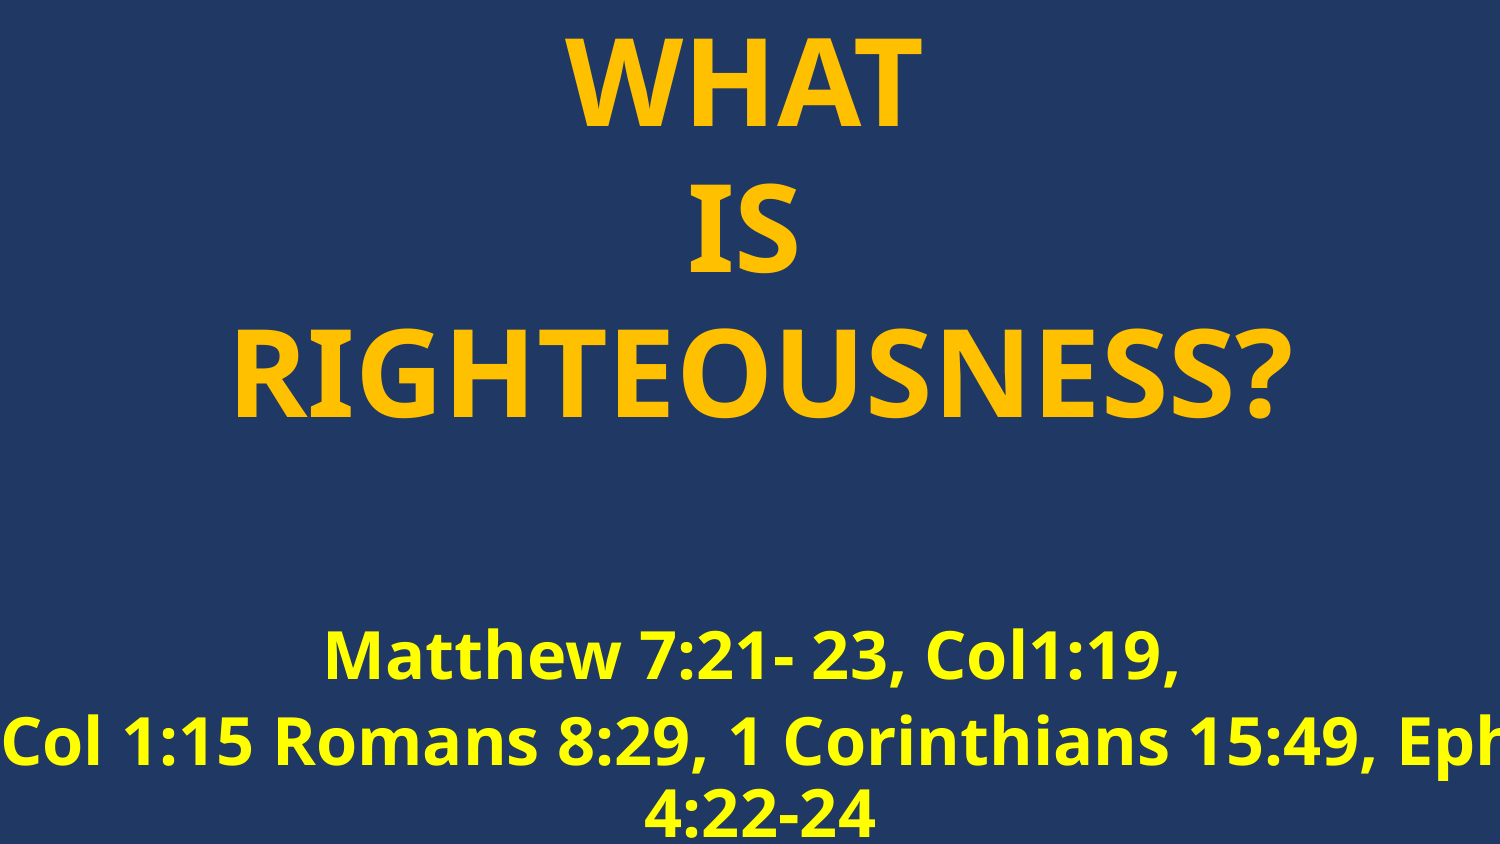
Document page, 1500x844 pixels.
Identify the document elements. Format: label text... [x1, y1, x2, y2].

subtitle WHAT IS RIGHTEOUSNESS? Matthew 7:21- 23, Col1:19, Col 1:15 Romans 8:29, 1 Corinthians 15:49, Eph 4:22-24 [0, 14, 1500, 844]
